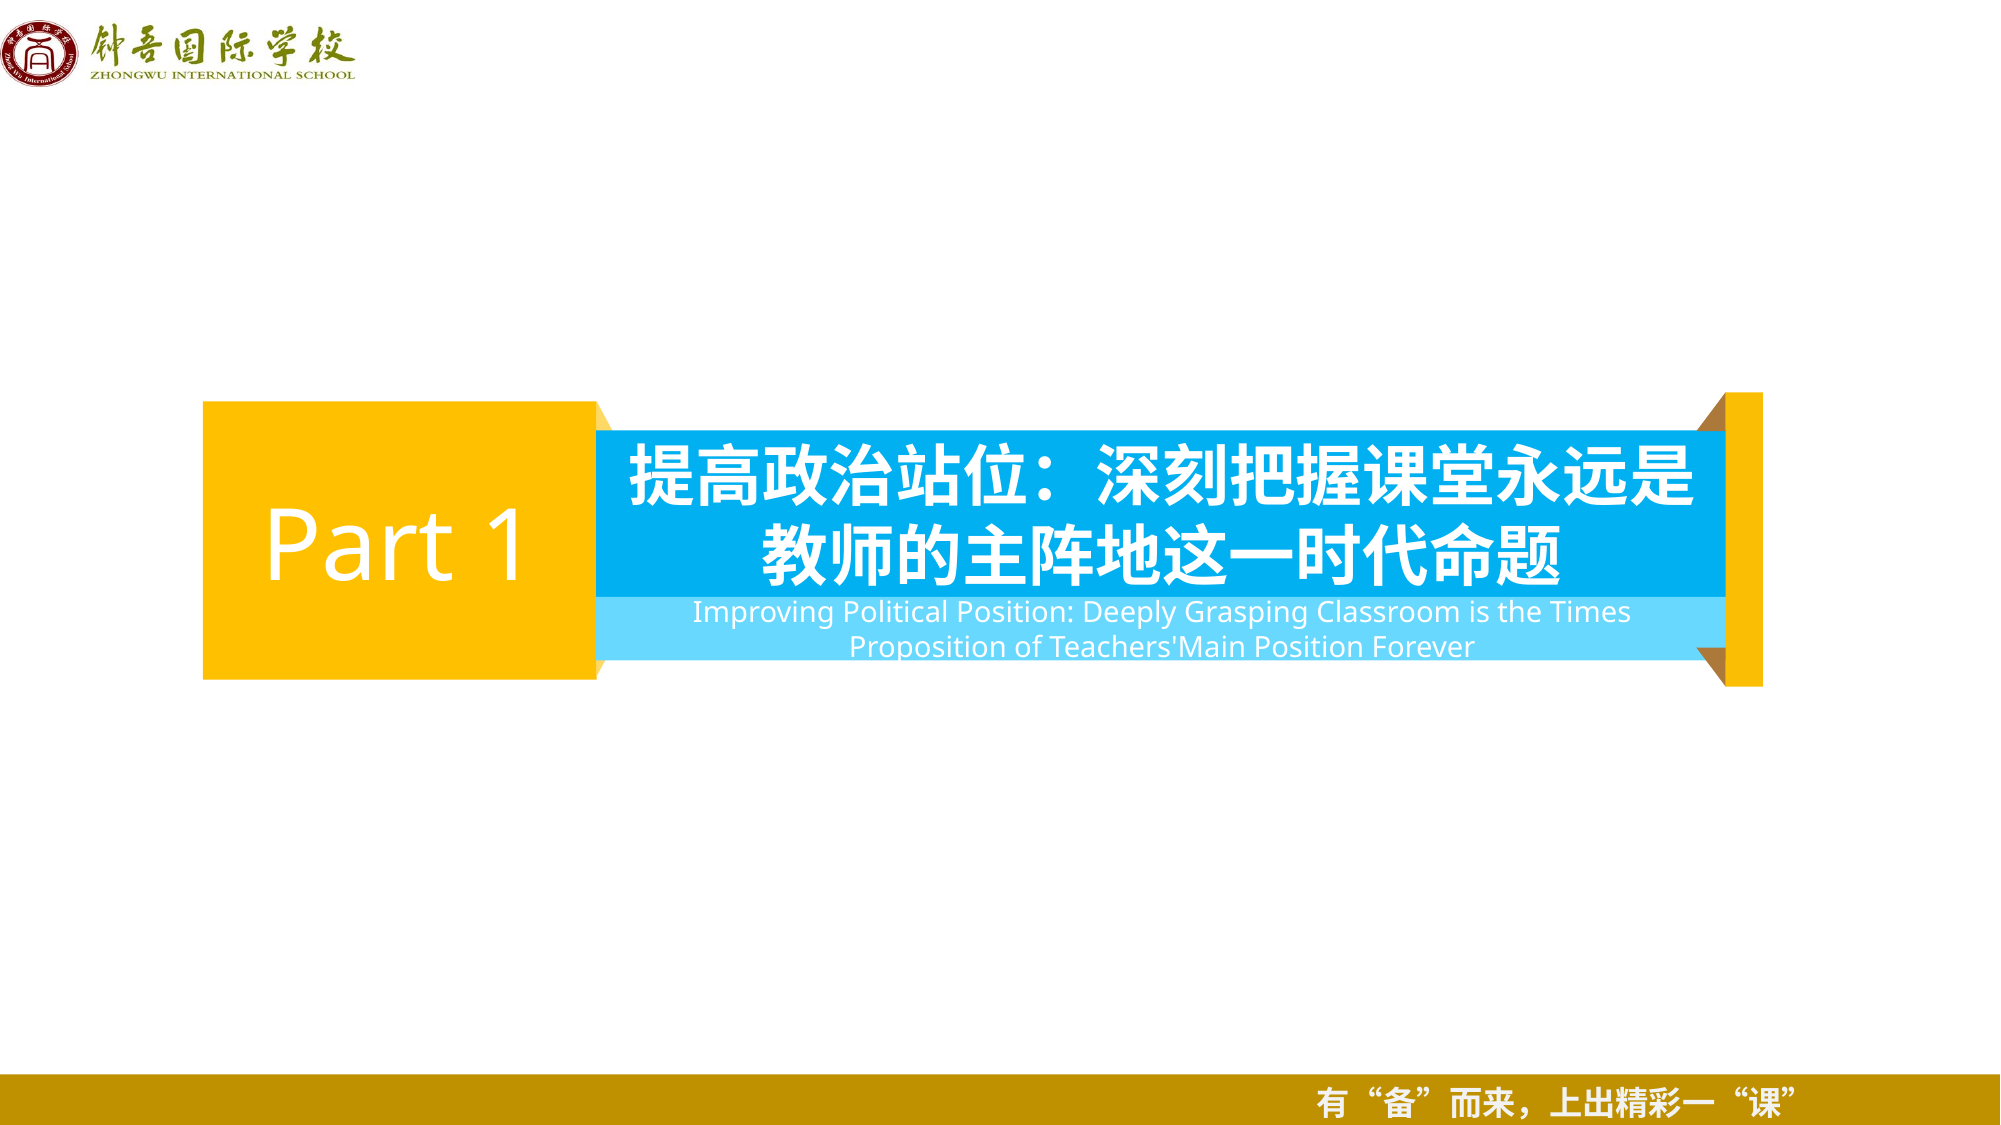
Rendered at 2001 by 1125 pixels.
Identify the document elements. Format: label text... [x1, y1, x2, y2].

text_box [202, 401, 617, 680]
text_box [0, 1074, 1131, 1125]
text_box 有“备”而来，上出精彩一“课” [1131, 1074, 2000, 1125]
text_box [1696, 392, 1764, 687]
picture [0, 20, 357, 88]
text_box Improving Political Position: Deeply Grasping Classroom is the Times Proposition of Teachers'Main Position Forever [621, 596, 1691, 661]
text_box 提高政治站位：深刻把握课堂永远是教师的主阵地这一时代命题 [621, 430, 1691, 596]
